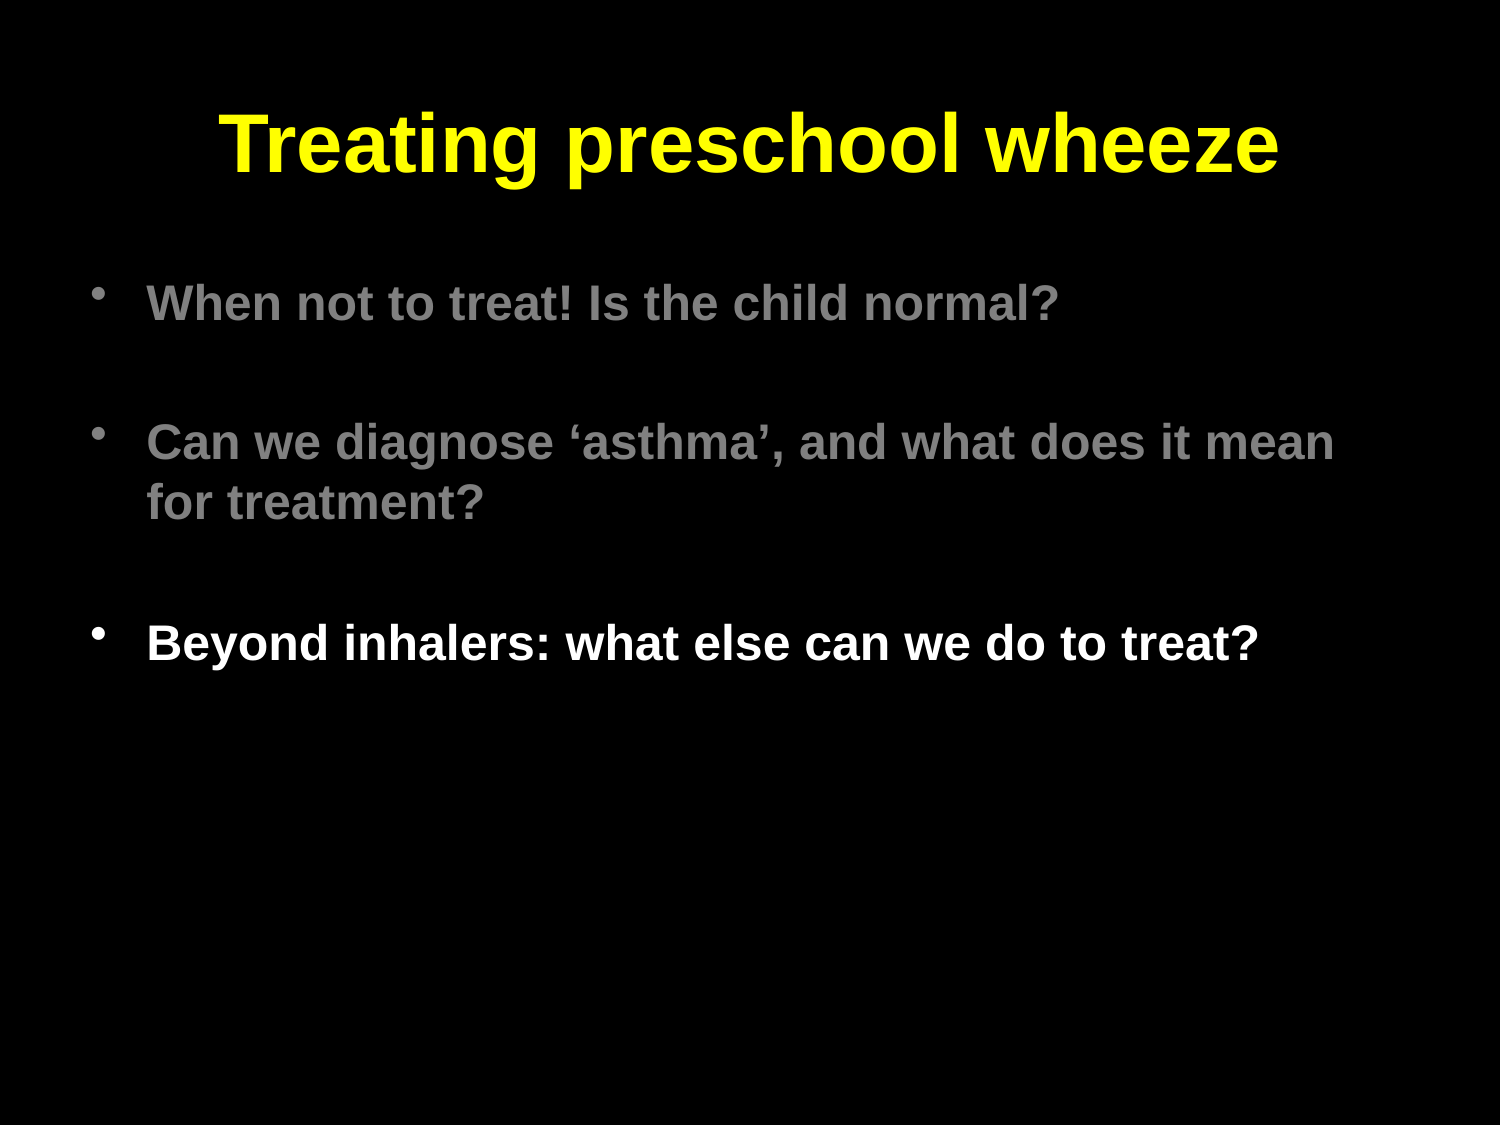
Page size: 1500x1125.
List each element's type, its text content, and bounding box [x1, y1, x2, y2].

list When not to treat! Is the child normal? Can we diagnose ‘asthma’, and what does it mean for treatment? Beyond inhalers: what else can we do to treat? One for the future: can we move beyond palliative care to prevention? Summary and conclusions [74, 262, 1426, 1006]
title Treating preschool wheeze [74, 44, 1426, 233]
